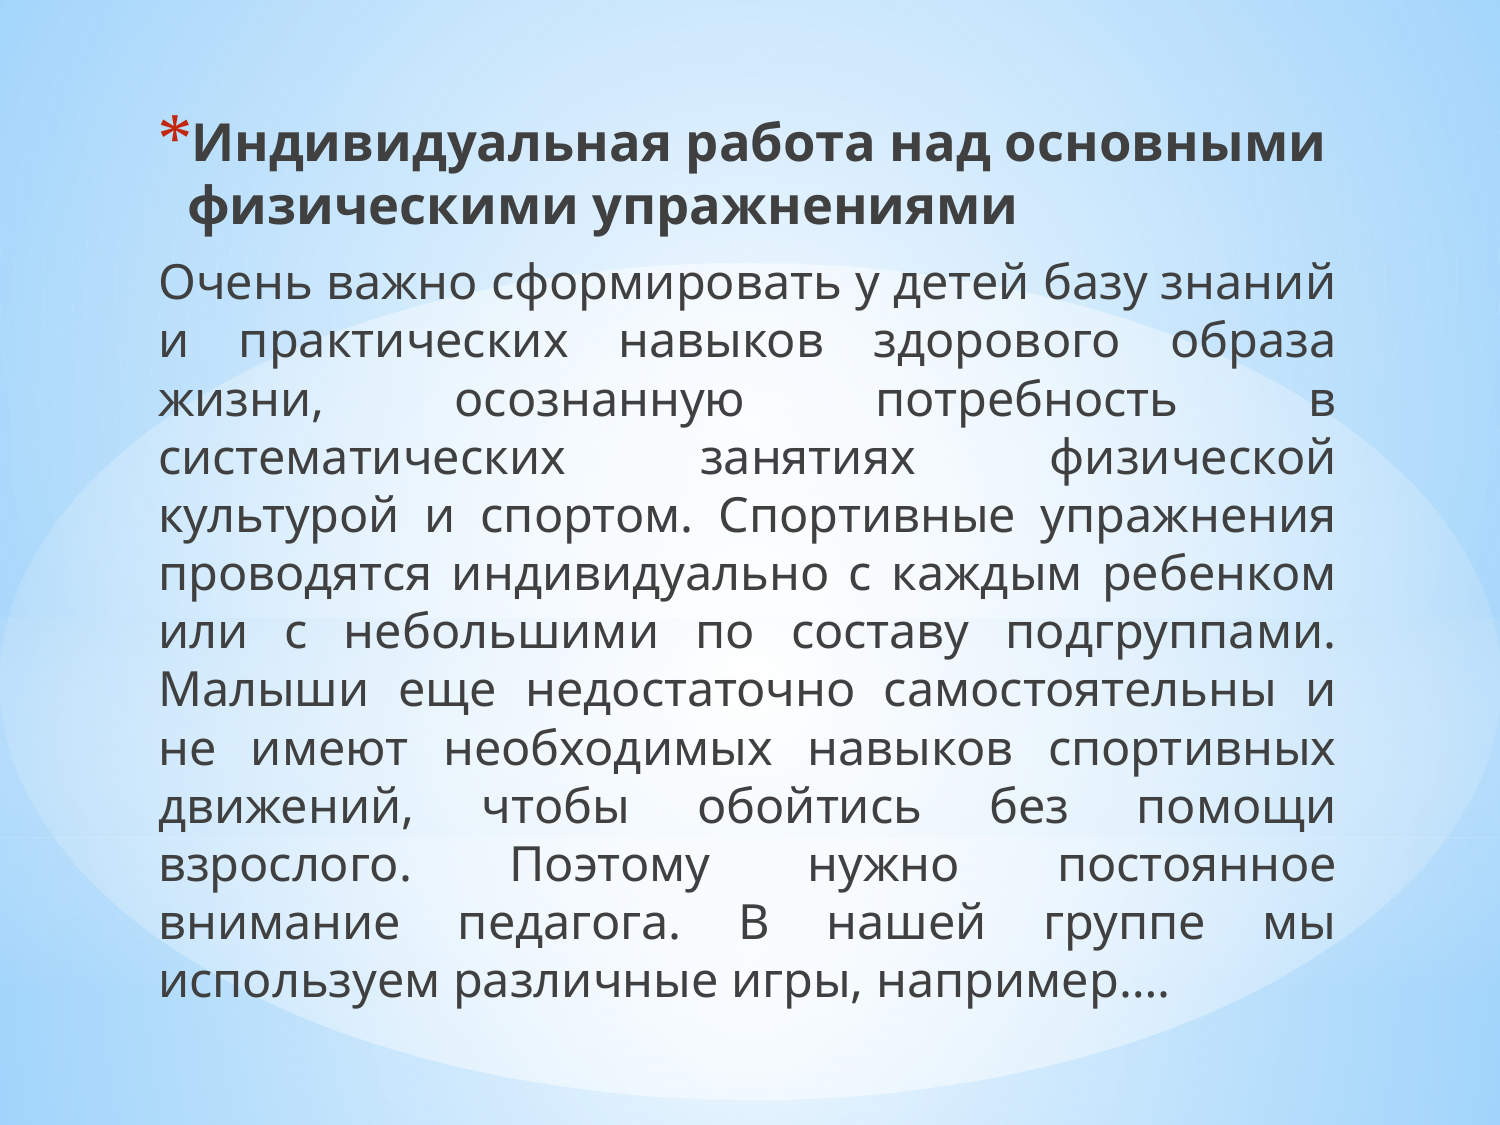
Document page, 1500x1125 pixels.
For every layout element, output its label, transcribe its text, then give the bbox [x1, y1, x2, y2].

list Индивидуальная работа над основными физическими упражнениями Очень важно сформировать у детей базу знаний и практических навыков здорового образа жизни, осознанную потребность в систематических занятиях физической культурой и спортом. Спортивные упражнения проводятся индивидуально с каждым ребенком или с небольшими по составу подгруппами. Малыши еще недостаточно самостоятельны и не имеют необходимых навыков спортивных движений, чтобы обойтись без помощи взрослого. Поэтому нужно постоянное внимание педагога. В нашей группе мы используем различные игры, например…. [135, 101, 1353, 1035]
